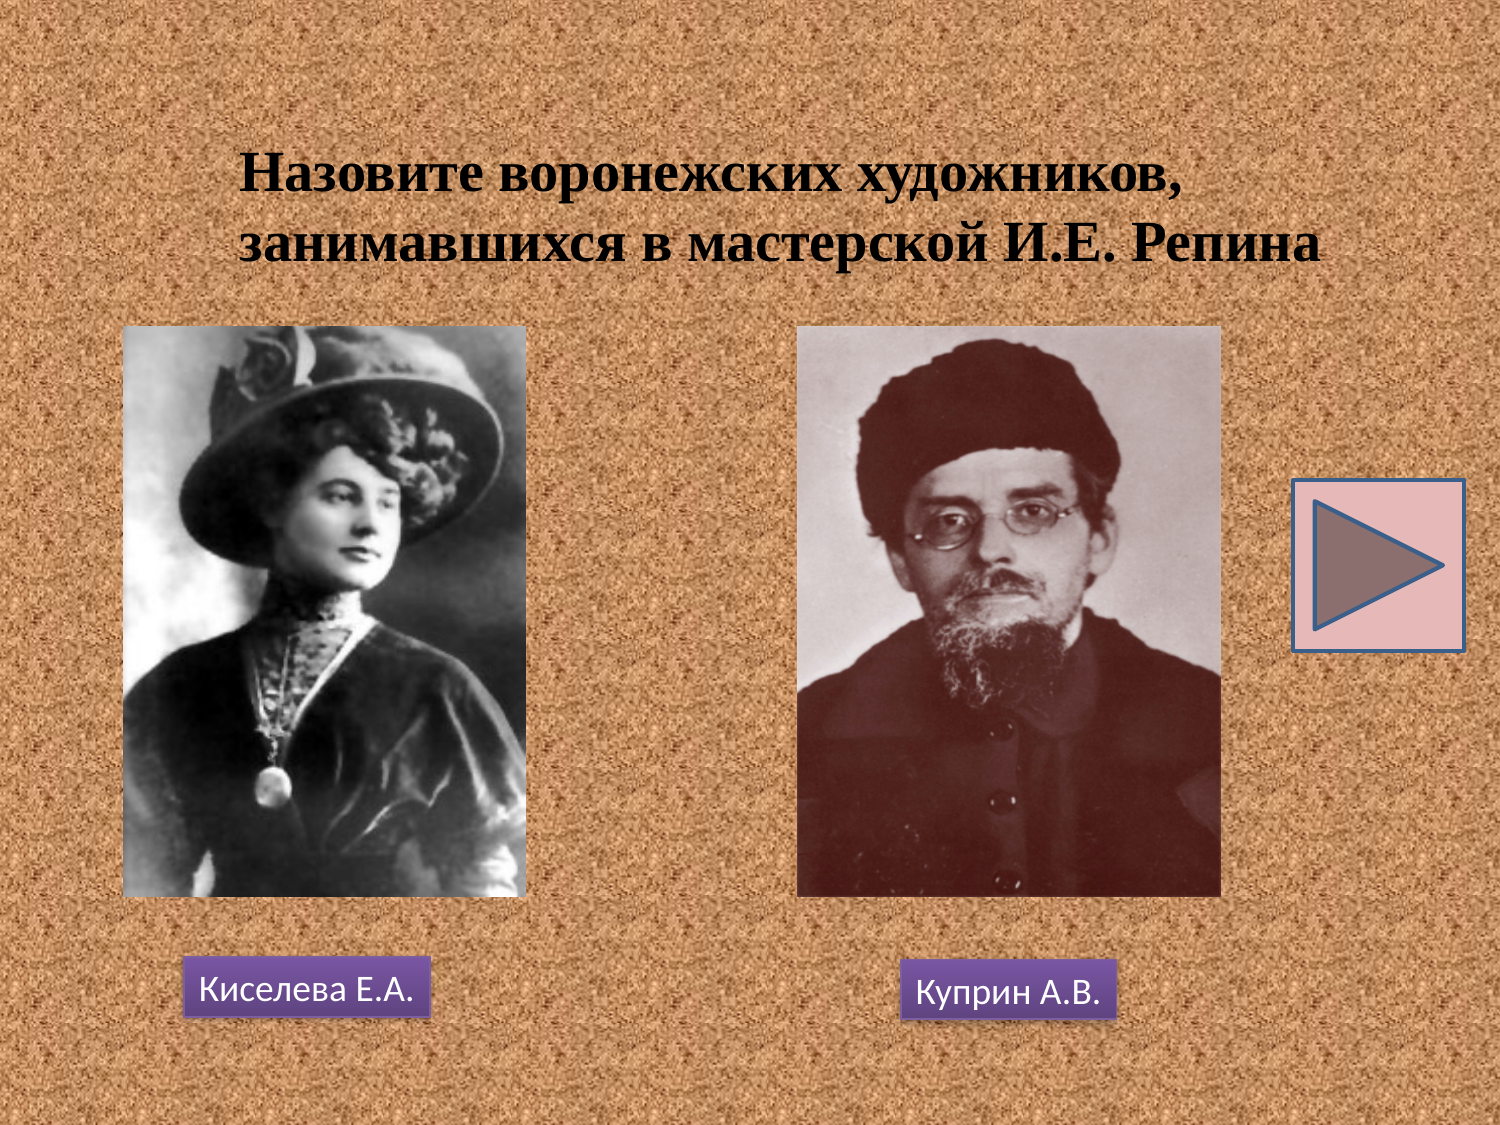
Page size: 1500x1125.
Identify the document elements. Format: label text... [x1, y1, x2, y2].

text_box Киселева Е.А. [183, 956, 431, 1018]
text_box Куприн А.В. [900, 959, 1117, 1020]
picture [0, 0, 1500, 1125]
text_box [1291, 478, 1466, 653]
text_box Назовите воронежских художников, занимавшихся в мастерской И.Е. Репина [224, 125, 1337, 281]
